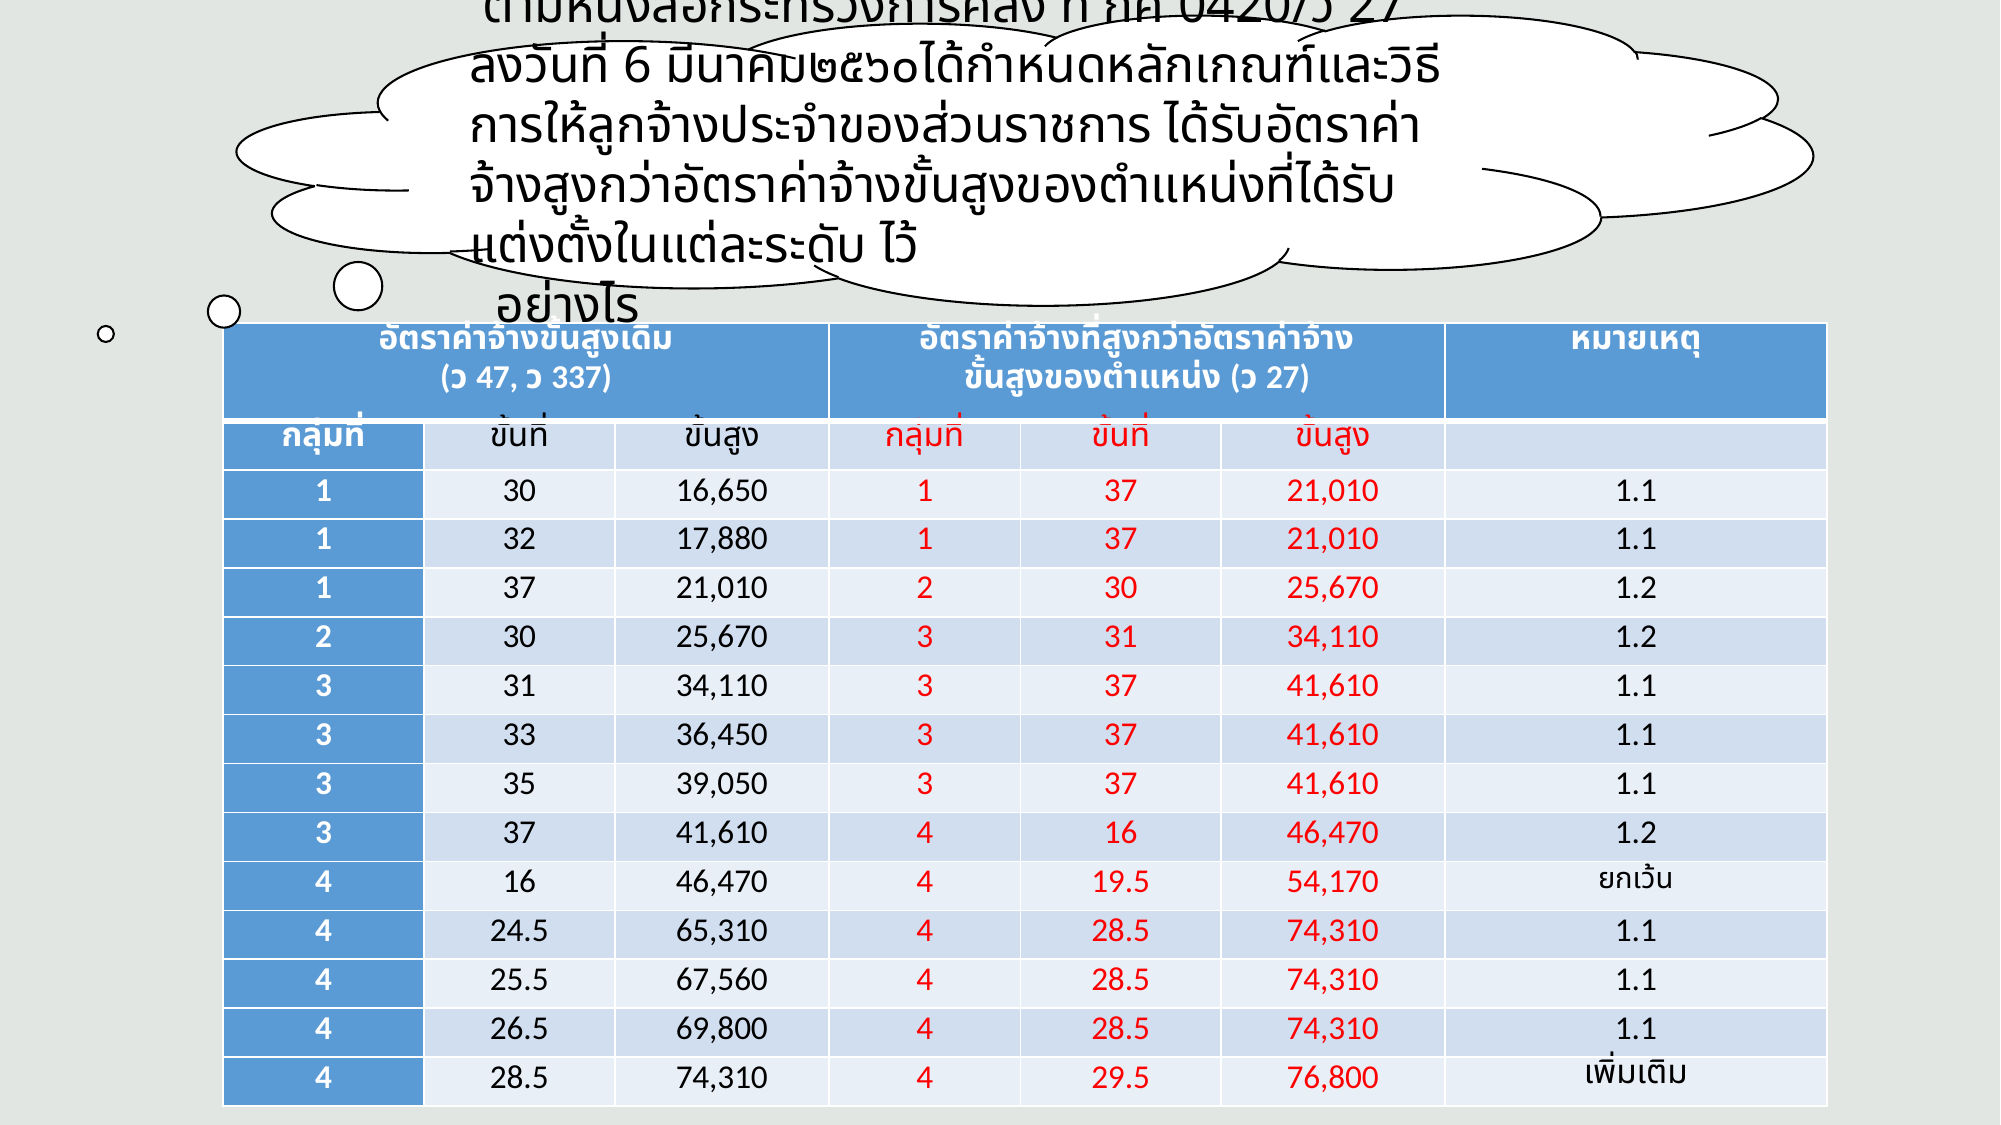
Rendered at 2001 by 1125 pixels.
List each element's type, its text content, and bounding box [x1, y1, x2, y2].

table_cell 37 [425, 813, 614, 861]
table_cell 2 [224, 618, 423, 665]
table_cell 21,010 [616, 569, 828, 616]
table_cell 4 [830, 1009, 1020, 1056]
table_cell 26.5 [425, 1009, 614, 1056]
table_cell 1.2 [1446, 569, 1826, 616]
table_cell 28.5 [1021, 911, 1220, 958]
table_cell 41,610 [1222, 666, 1444, 714]
table_cell 1.1 [1446, 715, 1826, 763]
table_cell 3 [830, 715, 1020, 763]
table_cell 1.1 [1446, 666, 1826, 714]
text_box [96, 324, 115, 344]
table_cell 3 [224, 813, 423, 861]
table_cell 16,650 [616, 471, 828, 518]
table_cell 25.5 [425, 960, 614, 1007]
table_cell 21,010 [1222, 520, 1444, 567]
table_cell 37 [1021, 666, 1220, 714]
table_cell 1.1 [1446, 471, 1826, 518]
table_cell 33 [425, 715, 614, 763]
table_cell 37 [1021, 471, 1220, 518]
table_cell 41,610 [1222, 715, 1444, 763]
table_cell 25,670 [1222, 569, 1444, 616]
table_cell 41,610 [1222, 764, 1444, 812]
table_cell 65,310 [616, 911, 828, 958]
table_cell กลุ่มที่ [830, 424, 1020, 469]
table_cell 3 [224, 764, 423, 812]
table_cell 4 [830, 862, 1020, 910]
table_cell 67,560 [616, 960, 828, 1007]
table_cell 3 [830, 666, 1020, 714]
table_header อัตราค่าจ้างที่สูงกว่าอัตราค่าจ้าง ขั้นสูงของตำแหน่ง (ว 27) [830, 324, 1444, 418]
table_cell 1 [224, 471, 423, 518]
table_cell 1.1 [1446, 1009, 1826, 1056]
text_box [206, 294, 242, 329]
table_cell 4 [830, 960, 1020, 1007]
table_cell 1.2 [1446, 618, 1826, 665]
table_cell 21,010 [1222, 471, 1444, 518]
table_cell 74,310 [616, 1058, 828, 1105]
table_cell 31 [1021, 618, 1220, 665]
table_cell 74,310 [1222, 960, 1444, 1007]
table_cell 1 [224, 520, 423, 567]
table_cell 4 [224, 862, 423, 910]
table_cell 1.1 [1446, 960, 1826, 1007]
table_cell 46,470 [616, 862, 828, 910]
table_cell 76,800 [1222, 1058, 1444, 1105]
table_cell 37 [425, 569, 614, 616]
table_cell 1.2 [1446, 813, 1826, 861]
table_cell 46,470 [1222, 813, 1444, 861]
table_cell 29.5 [1021, 1058, 1220, 1105]
table_cell 34,110 [616, 666, 828, 714]
table_cell 3 [830, 764, 1020, 812]
table_cell [1446, 424, 1826, 469]
table_cell 54,170 [1222, 862, 1444, 910]
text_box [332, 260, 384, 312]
table_cell 74,310 [1222, 1009, 1444, 1056]
table_cell 2 [830, 569, 1020, 616]
table_cell ขั้นสูง [1222, 424, 1444, 469]
table_cell 31 [425, 666, 614, 714]
table_cell 4 [224, 911, 423, 958]
table_header หมายเหตุ [1446, 324, 1826, 418]
table_cell ยกเว้น [1446, 862, 1826, 910]
table_cell 37 [1021, 715, 1220, 763]
table_cell 16 [1021, 813, 1220, 861]
table_header อัตราค่าจ้างขั้นสูงเดิม (ว 47, ว 337) [224, 324, 828, 418]
table_cell 35 [425, 764, 614, 812]
table_cell 4 [224, 1058, 423, 1105]
table_cell 69,800 [616, 1009, 828, 1056]
table_cell 4 [224, 960, 423, 1007]
table_cell 1.1 [1446, 911, 1826, 958]
table_cell 37 [1021, 520, 1220, 567]
table_cell 28.5 [1021, 1009, 1220, 1056]
table_cell 25,670 [616, 618, 828, 665]
table_cell 4 [830, 911, 1020, 958]
table_cell 4 [830, 813, 1020, 861]
table_cell 30 [425, 471, 614, 518]
table_cell 28.5 [1021, 960, 1220, 1007]
table_cell 17,880 [616, 520, 828, 567]
table_cell ขั้นสูง [616, 424, 828, 469]
table_cell 3 [224, 715, 423, 763]
table_cell 1.1 [1446, 520, 1826, 567]
table_cell 34,110 [1222, 618, 1444, 665]
table_cell 4 [830, 1058, 1020, 1105]
table_cell 1 [224, 569, 423, 616]
table_cell 24.5 [425, 911, 614, 958]
table_cell เพิ่มเติม [1446, 1058, 1826, 1105]
table_cell 3 [830, 618, 1020, 665]
text_box ตามหนังสือกระทรวงการคลัง ที่ กค 0420/ว 27 ลงวันที่ 6 มีนาคม๒๕๖๐ได้กำหนดหลักเกณฑ์และวิธีการให้ลูกจ้างประจำของส่วนราชการ ได้รับอัตราค่าจ้างสูงกว่าอัตราค่าจ้างขั้นสูงของตำแหน่งที่ได้รับแต่งตั้งในแต่ละระดับ ไว้ อย่างไร [235, 14, 1815, 307]
table_cell 4 [224, 1009, 423, 1056]
table_cell 39,050 [616, 764, 828, 812]
table_cell 1 [830, 520, 1020, 567]
table_cell 3 [224, 666, 423, 714]
table_cell 37 [1021, 764, 1220, 812]
table_cell ขั้นที่ [425, 424, 614, 469]
table_cell 41,610 [616, 813, 828, 861]
table_cell 19.5 [1021, 862, 1220, 910]
table_cell 32 [425, 520, 614, 567]
table_cell 1 [830, 471, 1020, 518]
table_cell กลุ่มที่ [224, 424, 423, 469]
table_cell ขั้นที่ [1021, 424, 1220, 469]
table_cell 16 [425, 862, 614, 910]
table_cell 30 [425, 618, 614, 665]
table_cell 74,310 [1222, 911, 1444, 958]
table_cell 30 [1021, 569, 1220, 616]
table_cell 36,450 [616, 715, 828, 763]
table_cell 28.5 [425, 1058, 614, 1105]
table_cell 1.1 [1446, 764, 1826, 812]
